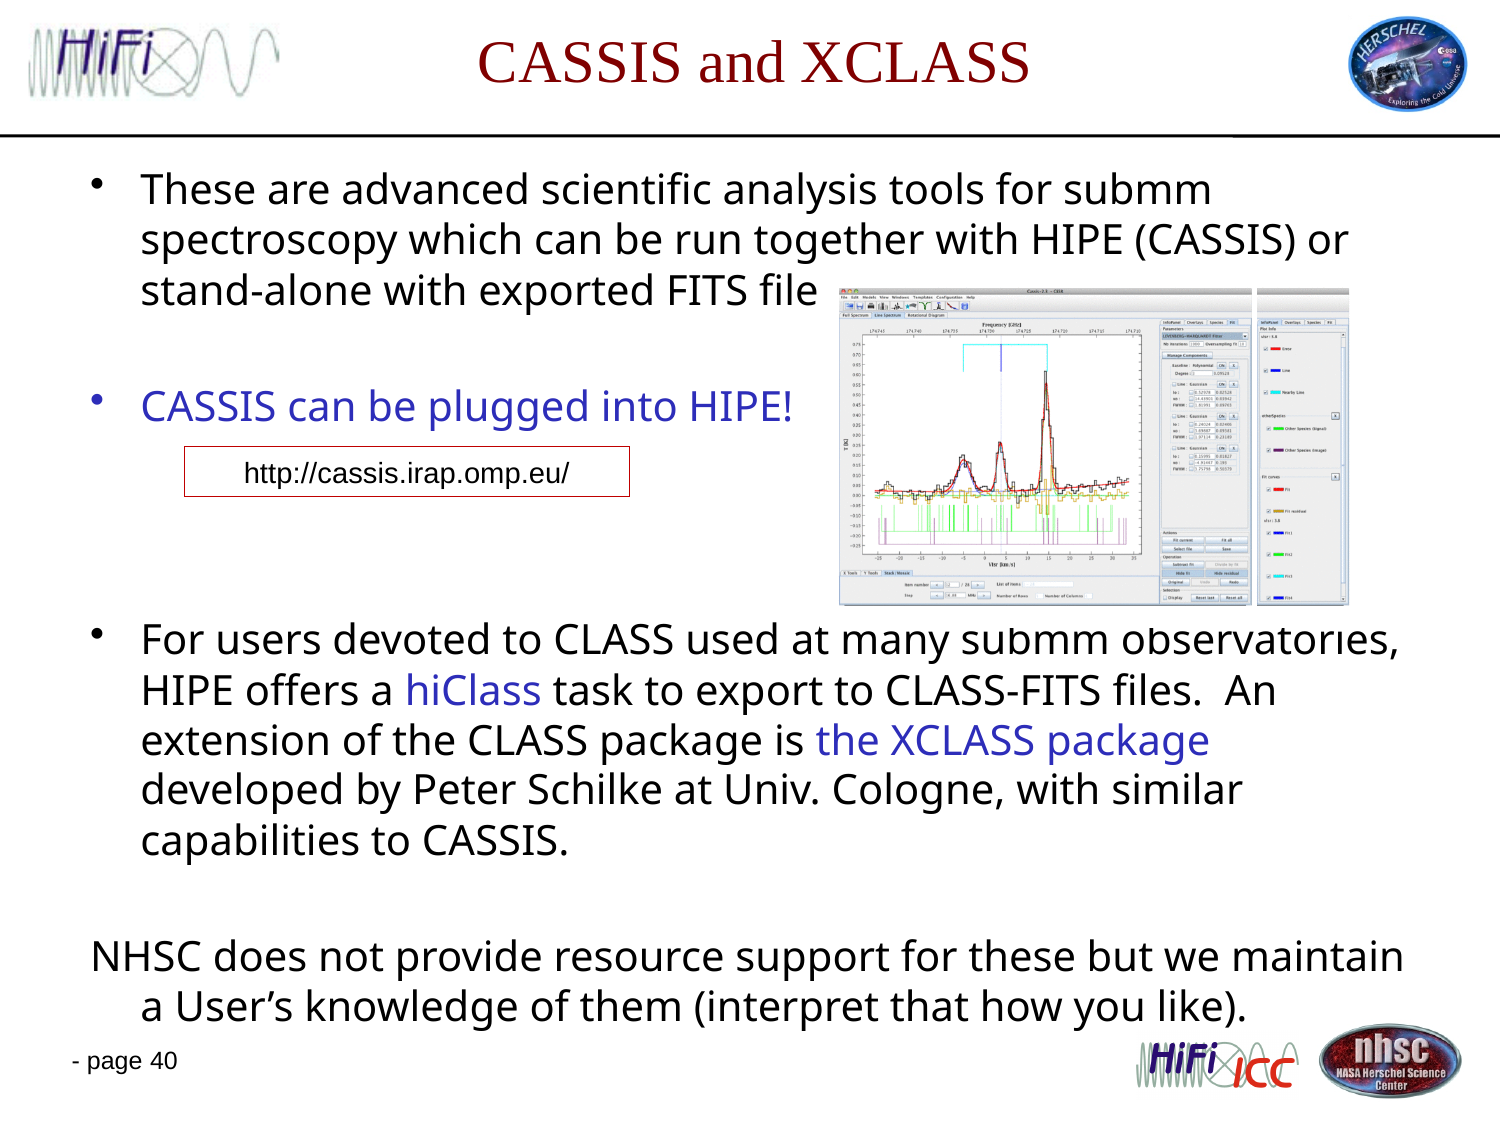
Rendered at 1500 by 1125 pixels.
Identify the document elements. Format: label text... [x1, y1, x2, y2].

picture [1348, 15, 1469, 114]
list These are advanced scientific analysis tools for submm spectroscopy which can be run together with HIPE (CASSIS) or stand-alone with exported FITS files (CASSIS, XCLASS). CASSIS can be plugged into HIPE! For users devoted to CLASS used at many submm observatories, HIPE offers a hiClass task to export to CLASS-FITS files. An extension of the CLASS package is the XCLASS package developed by Peter Schilke at Univ. Cologne, with similar capabilities to CASSIS. NHSC does not provide resource support for these but we maintain a User’s knowledge of them (interpret that how you like). [74, 155, 1426, 1013]
title CASSIS and XCLASS [349, 0, 1163, 118]
picture [1315, 1019, 1466, 1102]
picture [18, 14, 292, 109]
text_box http://cassis.irap.omp.eu/ [184, 446, 630, 497]
picture [1136, 1030, 1299, 1100]
picture [820, 272, 1356, 629]
